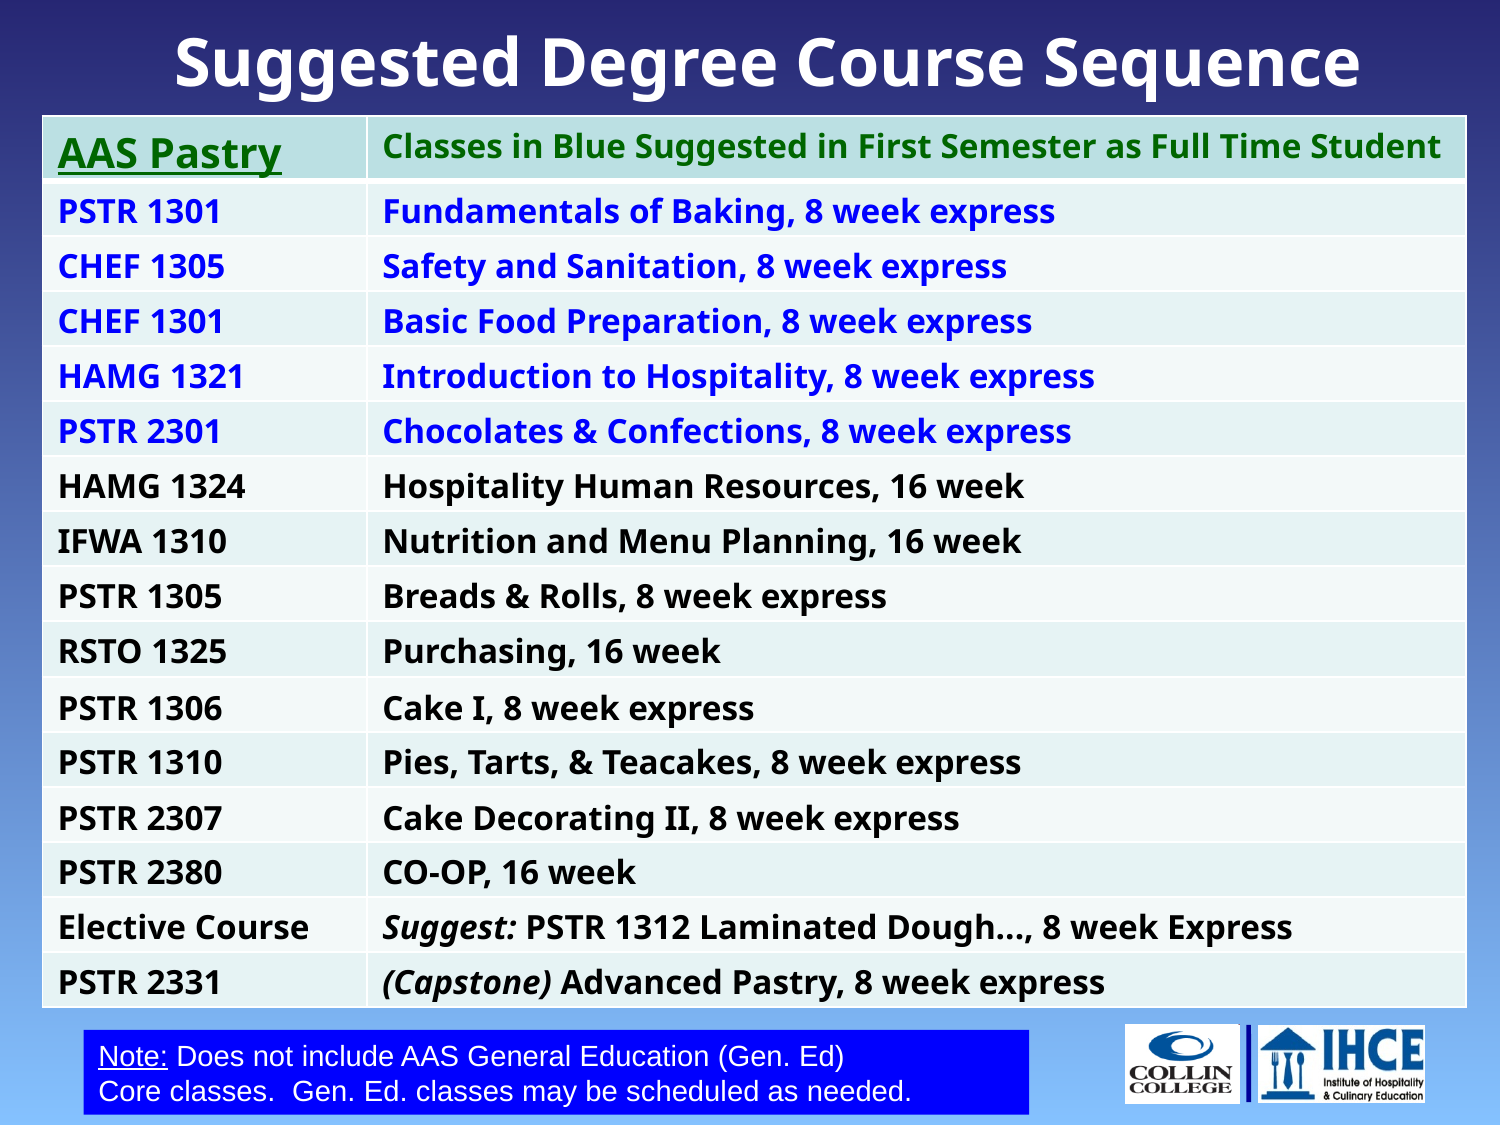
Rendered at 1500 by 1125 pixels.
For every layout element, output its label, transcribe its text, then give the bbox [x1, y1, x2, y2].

table_cell PSTR 2301 [43, 402, 366, 455]
text_box Note: Does not include AAS General Education (Gen. Ed) Core classes. Gen. Ed. classes may be scheduled as needed. [83, 1029, 1030, 1115]
table_cell Breads & Rolls, 8 week express [368, 567, 1465, 620]
table_cell HAMG 1324 [43, 457, 366, 510]
table_cell Basic Food Preparation, 8 week express [368, 292, 1465, 345]
table_cell PSTR 1310 [43, 733, 366, 786]
table_cell PSTR 2307 [43, 788, 366, 841]
table_header Classes in Blue Suggested in First Semester as Full Time Student [368, 117, 1465, 178]
table_header AAS Pastry [43, 117, 366, 178]
table_cell RSTO 1325 [43, 622, 366, 676]
table_cell HAMG 1321 [43, 347, 366, 400]
table_cell Pies, Tarts, & Teacakes, 8 week express [368, 733, 1465, 786]
table_cell CHEF 1305 [43, 237, 366, 290]
table_cell Purchasing, 16 week [368, 622, 1465, 676]
table_cell PSTR 1301 [43, 184, 366, 235]
table_cell CO-OP, 16 week [368, 843, 1465, 896]
table_cell PSTR 1305 [43, 567, 366, 620]
table_cell PSTR 2380 [43, 843, 366, 896]
title Suggested Degree Course Sequence [93, 0, 1444, 115]
table_cell PSTR 2331 [43, 953, 366, 1006]
table_cell PSTR 1306 [43, 678, 366, 731]
table_cell Suggest: PSTR 1312 Laminated Dough..., 8 week Express [368, 898, 1465, 951]
table_cell Fundamentals of Baking, 8 week express [368, 184, 1465, 235]
picture [1125, 1024, 1240, 1104]
table_cell Elective Course [43, 898, 366, 951]
table_cell Nutrition and Menu Planning, 16 week [368, 512, 1465, 565]
picture [1258, 1025, 1425, 1103]
table_cell CHEF 1301 [43, 292, 366, 345]
table_cell Introduction to Hospitality, 8 week express [368, 347, 1465, 400]
table_cell (Capstone) Advanced Pastry, 8 week express [368, 953, 1465, 1006]
table_cell Hospitality Human Resources, 16 week [368, 457, 1465, 510]
table_cell IFWA 1310 [43, 512, 366, 565]
table_cell Chocolates & Confections, 8 week express [368, 402, 1465, 455]
table_cell Cake I, 8 week express [368, 678, 1465, 731]
table_cell Safety and Sanitation, 8 week express [368, 237, 1465, 290]
table_cell Cake Decorating II, 8 week express [368, 788, 1465, 841]
